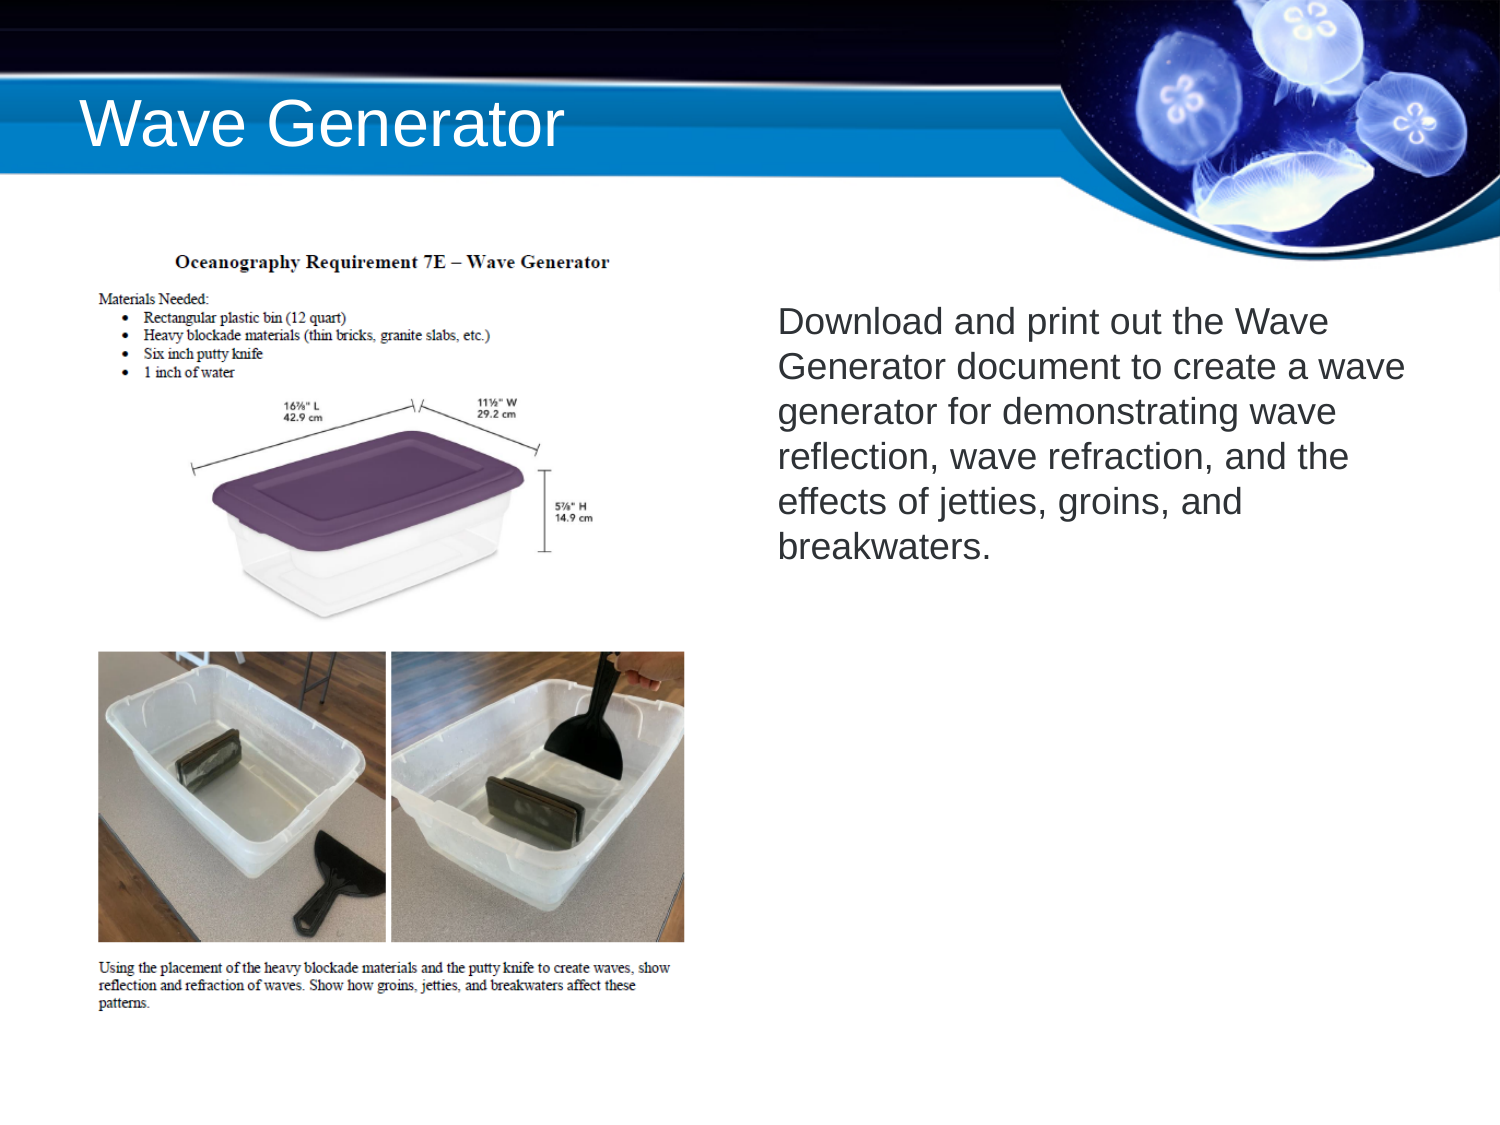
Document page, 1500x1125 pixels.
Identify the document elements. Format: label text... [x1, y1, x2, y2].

title Wave Generator [64, 78, 1057, 162]
list Download and print out the Wave Generator document to create a wave generator for demonstrating wave reflection, wave refraction, and the effects of jetties, groins, and breakwaters. [763, 289, 1475, 1093]
picture [0, 0, 1500, 1125]
